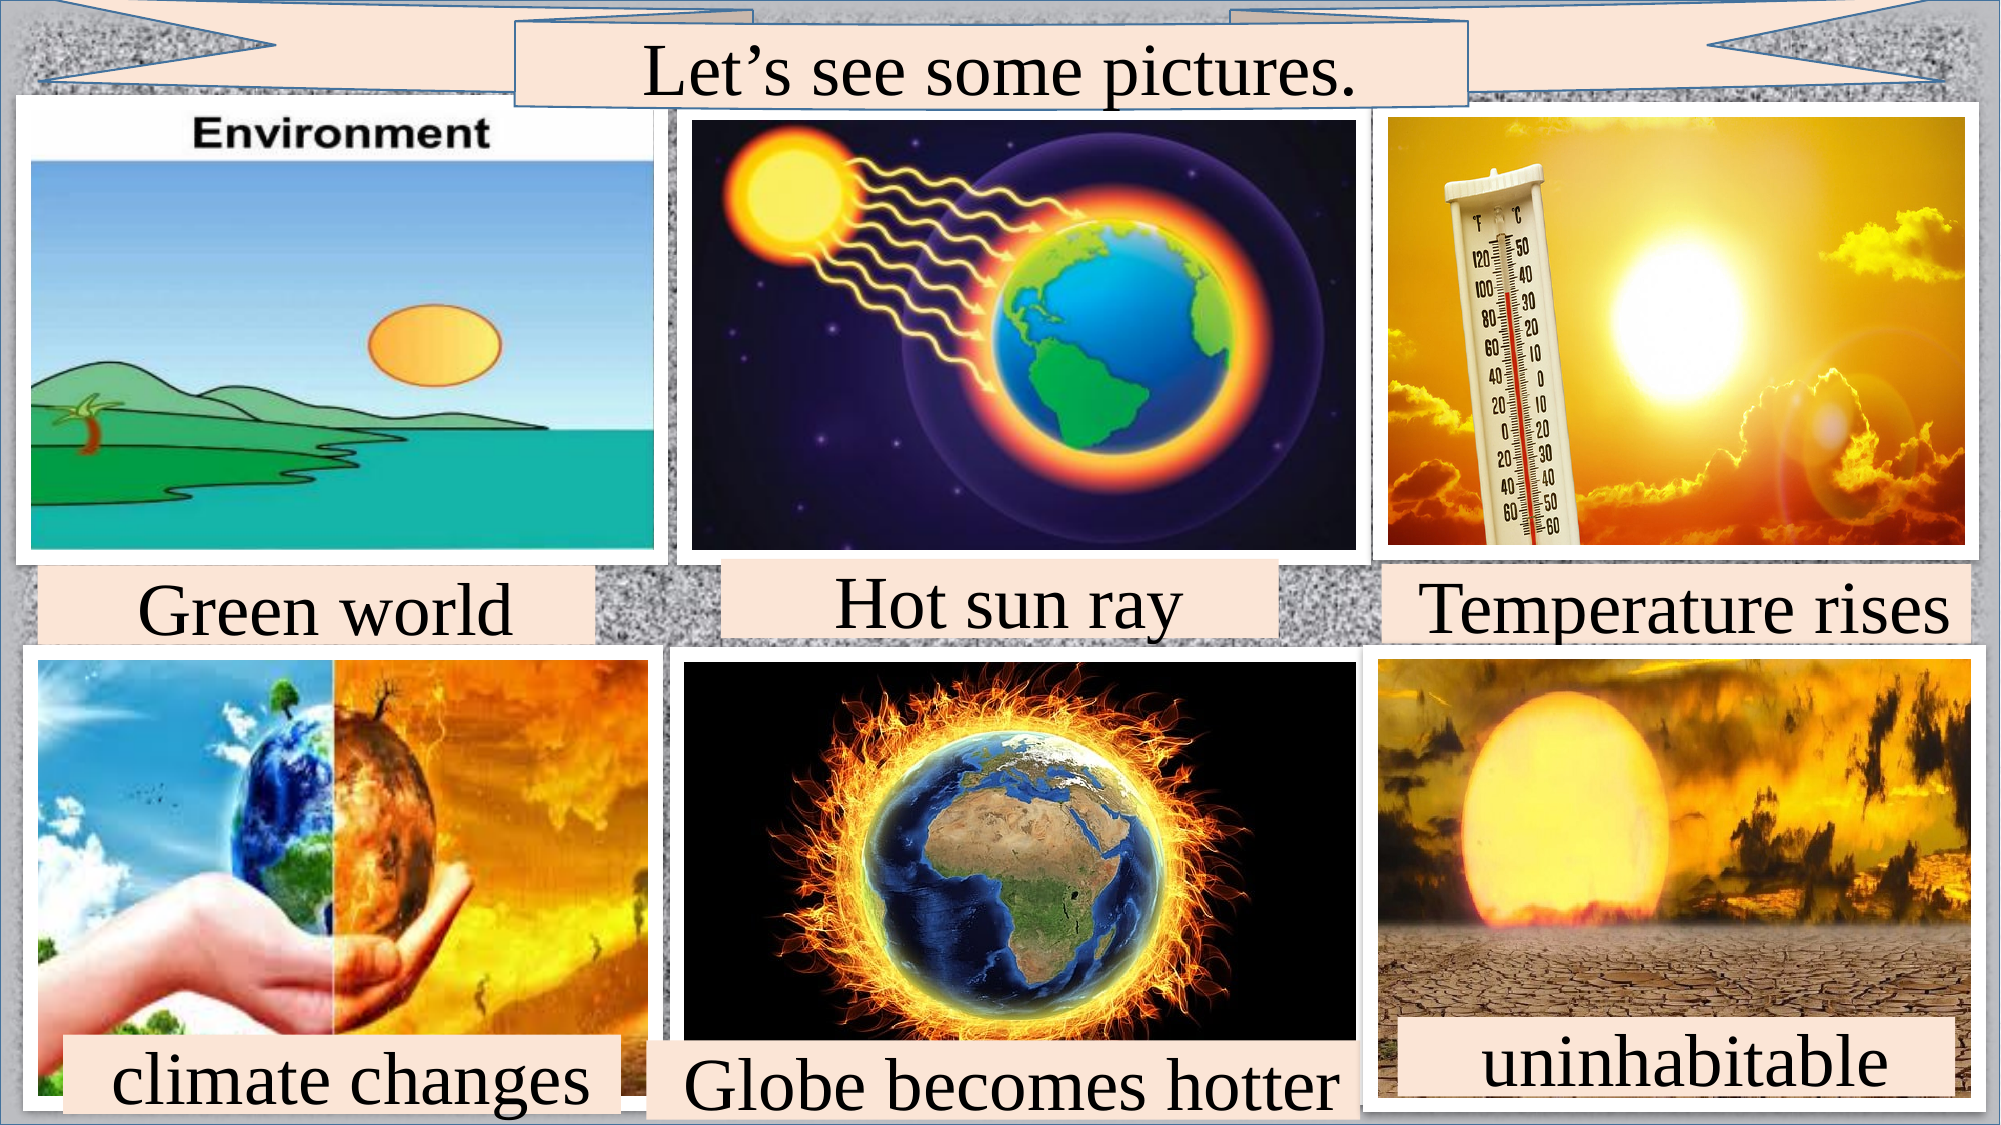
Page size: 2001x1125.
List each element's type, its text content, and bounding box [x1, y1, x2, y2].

picture [691, 120, 1356, 551]
text_box Globe becomes hotter [645, 1039, 1361, 1121]
text_box Hot sun ray [720, 558, 1280, 639]
picture [37, 659, 649, 1097]
picture [30, 109, 654, 551]
text_box [0, 0, 2000, 1125]
text_box Green world [37, 564, 596, 646]
picture [684, 661, 1356, 1091]
picture [1377, 659, 1972, 1098]
picture [1387, 116, 1965, 546]
text_box Let’s see some pictures. [37, 0, 1946, 111]
text_box climate changes [62, 1097, 622, 1115]
text_box Temperature rises [1381, 563, 1972, 642]
